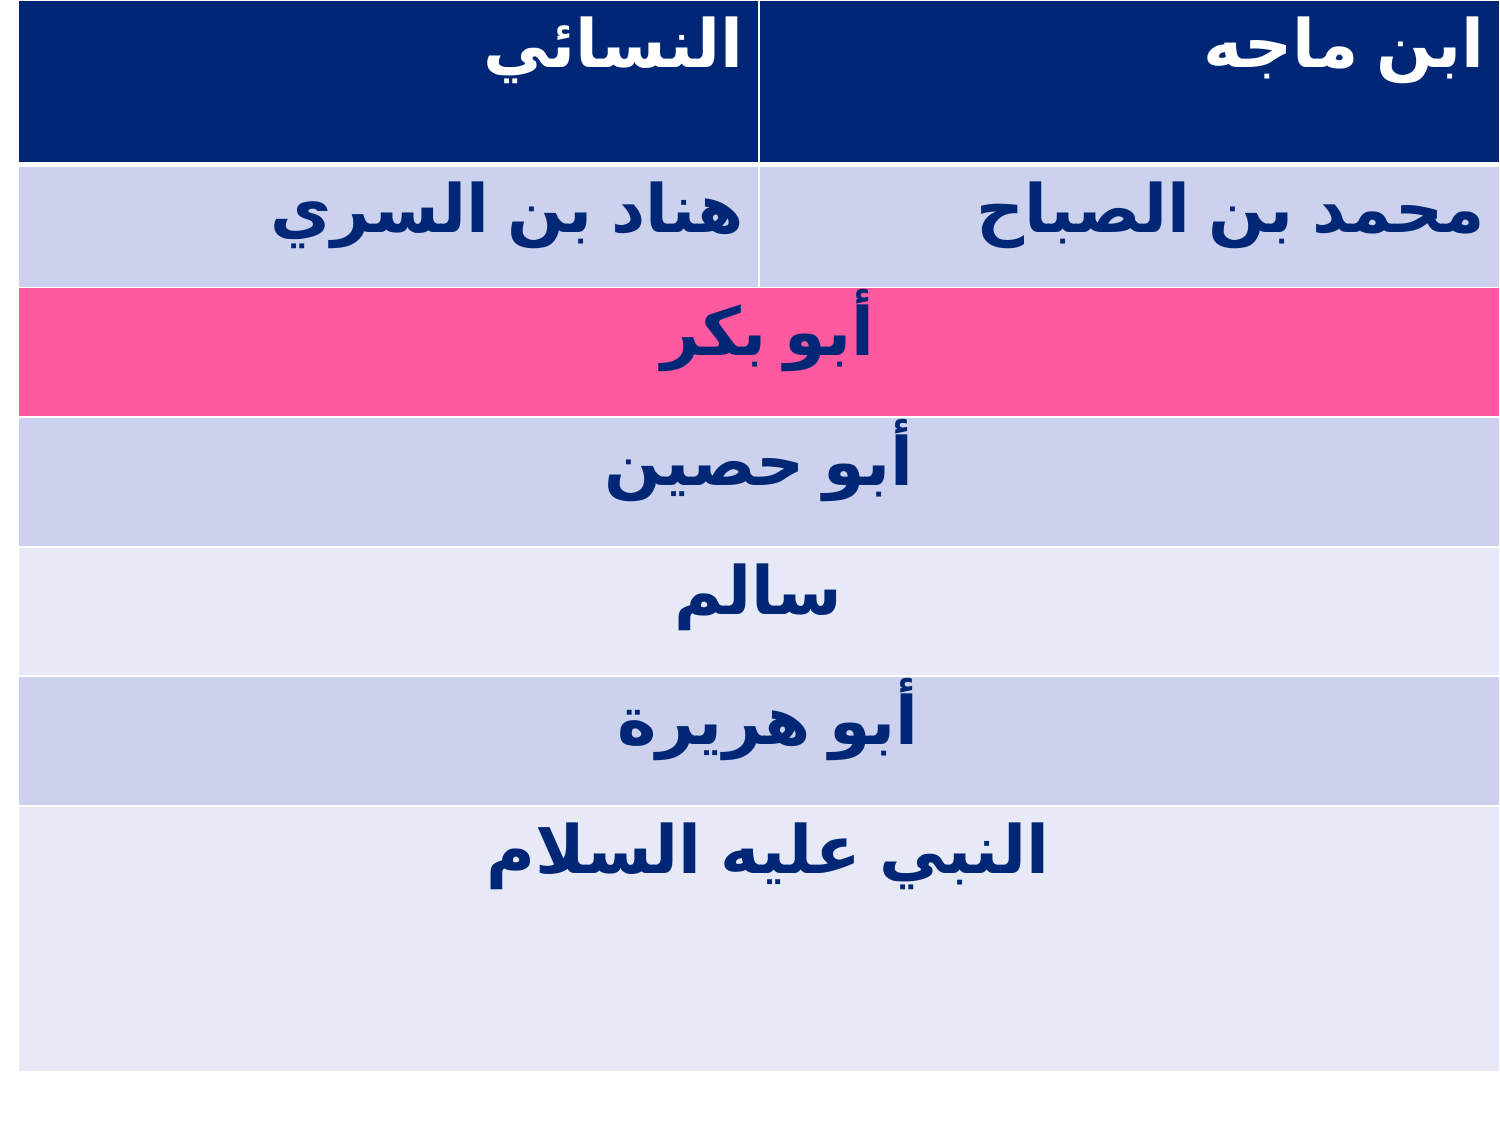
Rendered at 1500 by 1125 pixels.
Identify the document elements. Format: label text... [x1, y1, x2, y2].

table_cell أبو حصين [19, 418, 1499, 546]
table_cell أبو بكر [19, 288, 1499, 416]
table_cell هناد بن السري [19, 167, 758, 287]
table_cell سالم [19, 548, 1499, 675]
table_cell محمد بن الصباح [760, 167, 1499, 287]
table_header ابن ماجه [760, 1, 1499, 162]
table_header النسائي [19, 1, 758, 162]
table_cell النبي عليه السلام [19, 807, 1499, 1071]
table_cell أبو هريرة [19, 677, 1499, 805]
